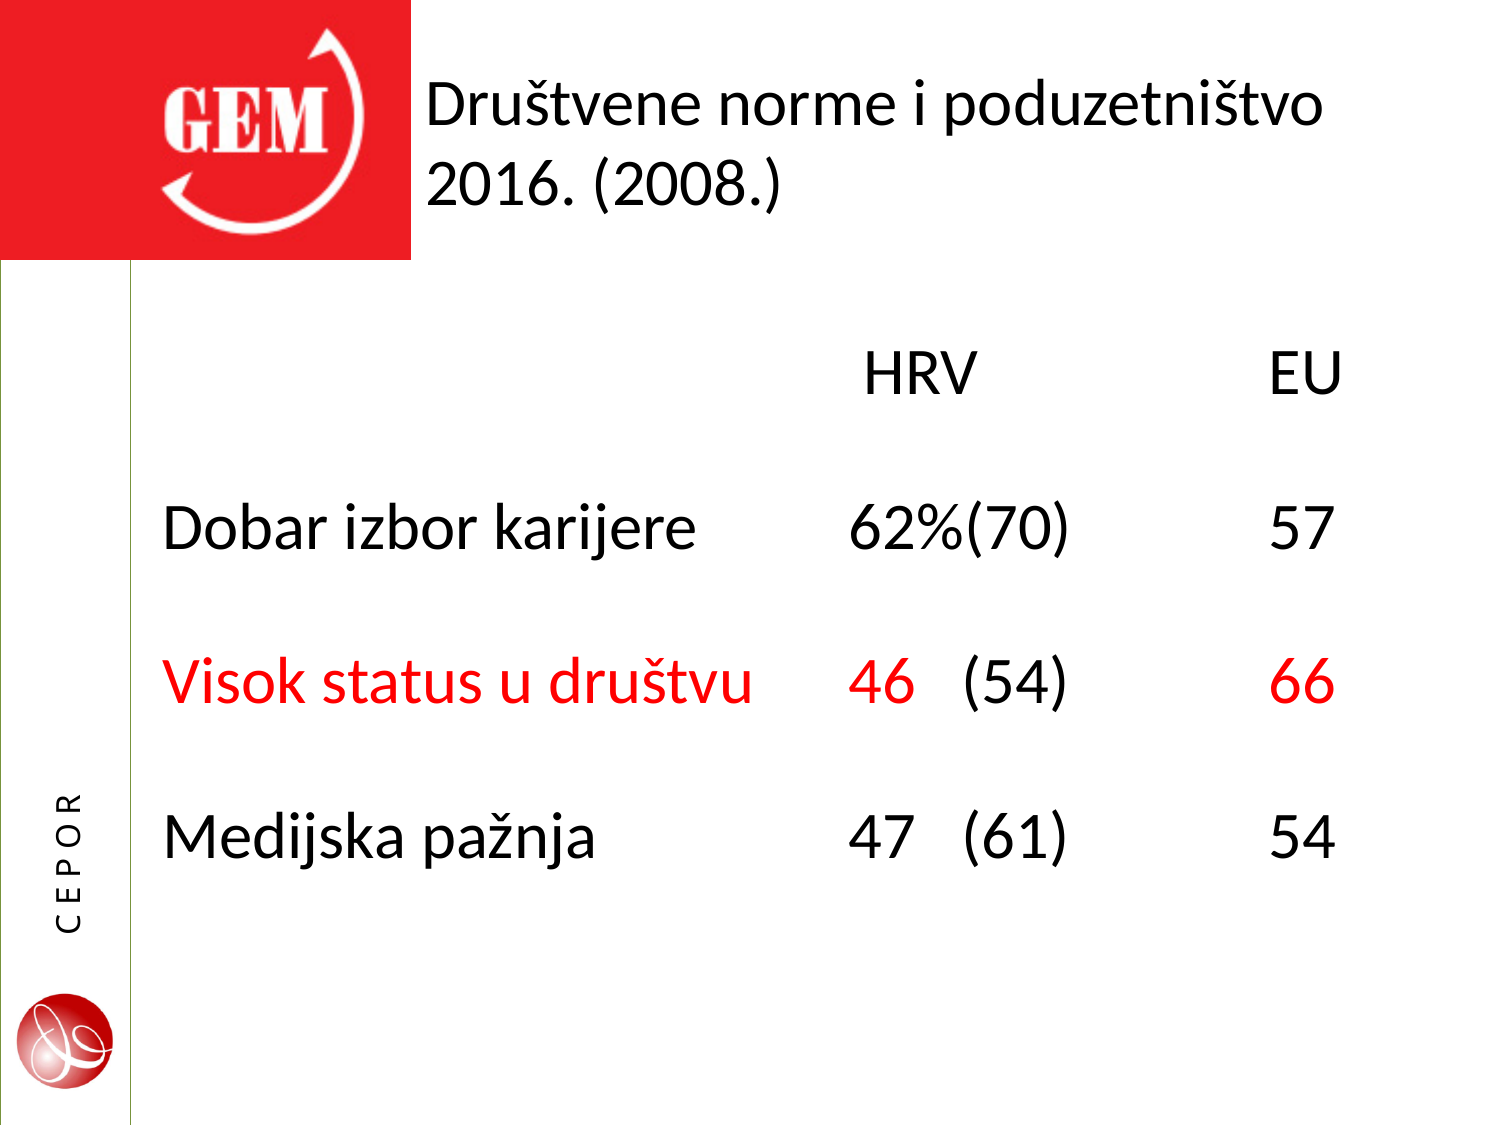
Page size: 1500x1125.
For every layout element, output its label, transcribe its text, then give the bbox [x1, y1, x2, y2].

text_box C E P O R [0, 268, 132, 1125]
list HRV EU Dobar izbor karijere 62%(70) 57 Visok status u društvu 46 (54) 66 Medijska pažnja 47 (61) 54 [147, 262, 1425, 1005]
picture [0, 0, 411, 260]
picture [11, 987, 119, 1095]
title Društvene norme i poduzetništvo 2016. (2008.) [415, 45, 1425, 233]
